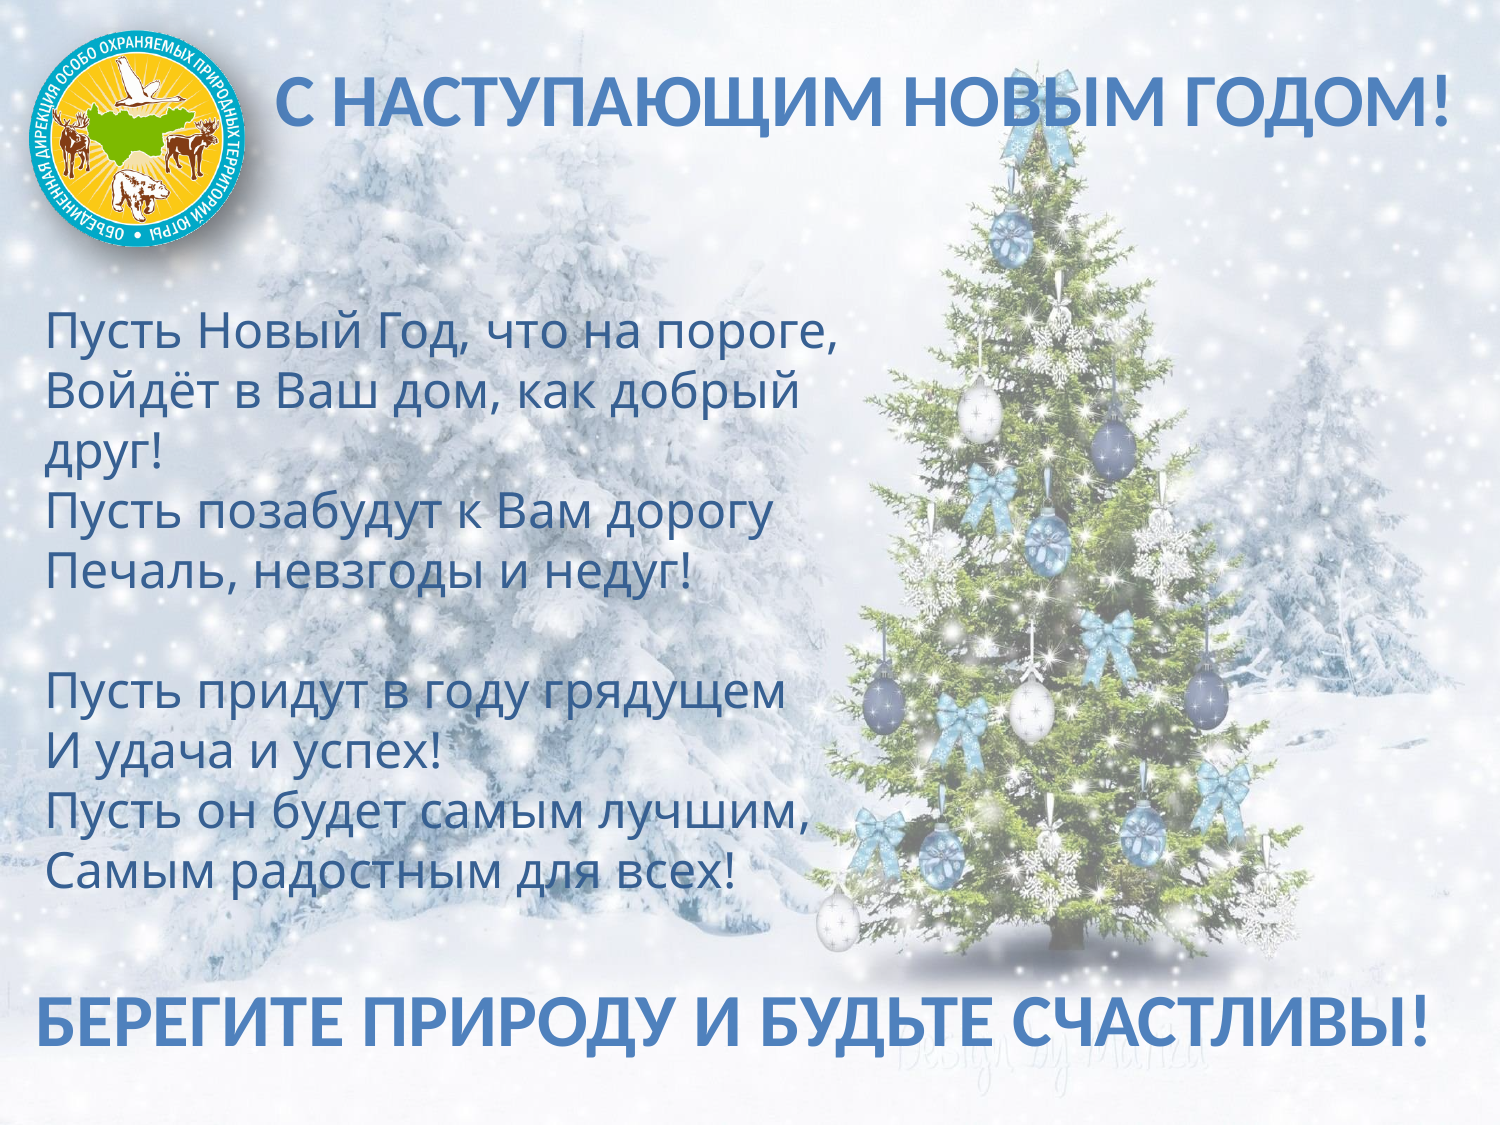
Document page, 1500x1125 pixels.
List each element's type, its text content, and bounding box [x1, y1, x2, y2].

text_box С наступающим новым годом! [286, 43, 1470, 149]
text_box Берегите природу и будьте счастливы! [19, 964, 1450, 1070]
text_box Пусть Новый Год, что на пороге, Войдёт в Ваш дом, как добрый друг! Пусть позабудут к Вам дорогу Печаль, невзгоды и недуг! Пусть придут в году грядущем И удача и успех! Пусть он будет самым лучшим, Самым радостным для всех! [29, 290, 942, 906]
picture [29, 30, 246, 248]
